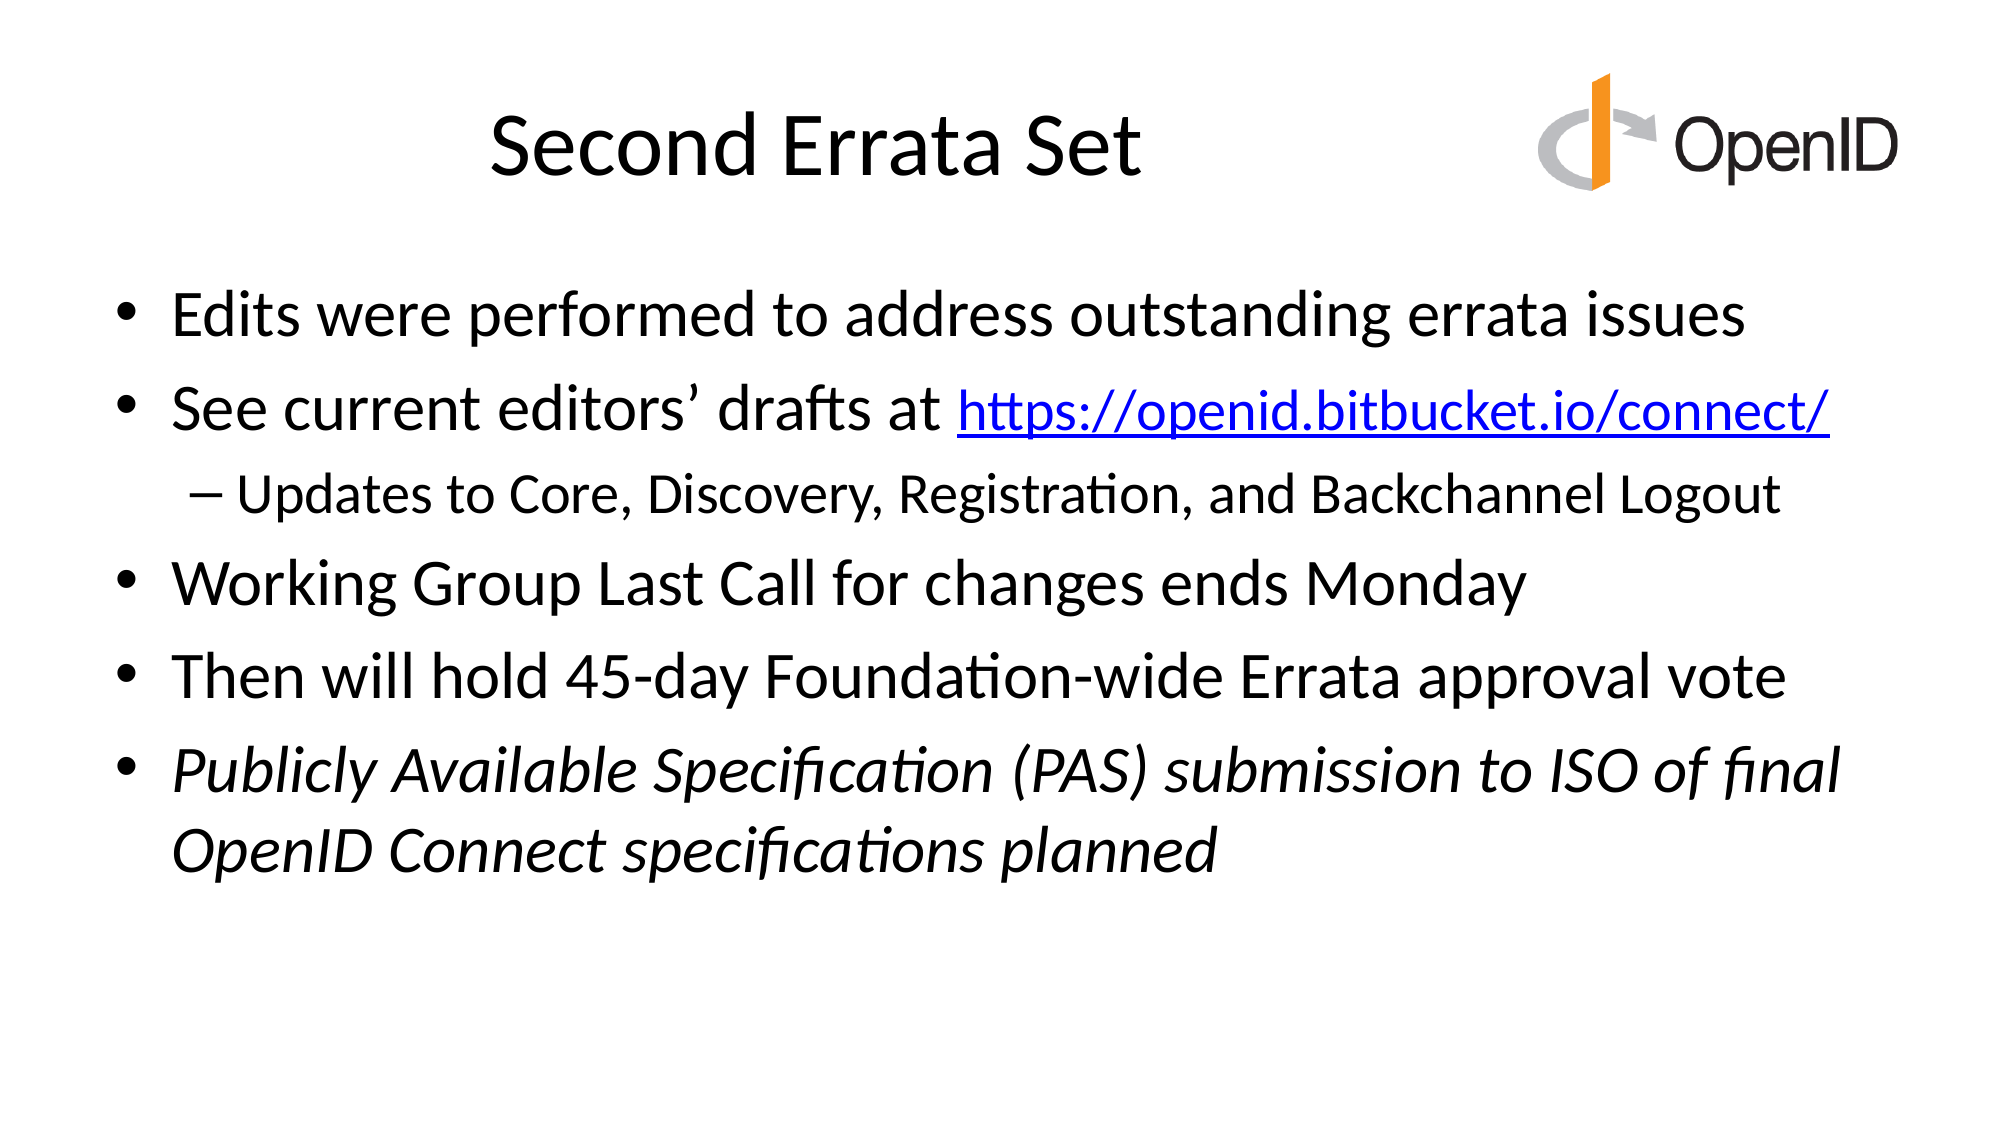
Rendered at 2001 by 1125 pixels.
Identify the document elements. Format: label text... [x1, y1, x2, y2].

list Edits were performed to address outstanding errata issues See current editors’ drafts at https://openid.bitbucket.io/connect/ Updates to Core, Discovery, Registration, and Backchannel Logout Working Group Last Call for changes ends Monday Then will hold 45-day Foundation-wide Errata approval vote Publicly Available Specification (PAS) submission to ISO of final OpenID Connect specifications planned [99, 262, 1900, 1035]
title Second Errata Set [99, 45, 1534, 233]
picture [1534, 49, 1931, 229]
